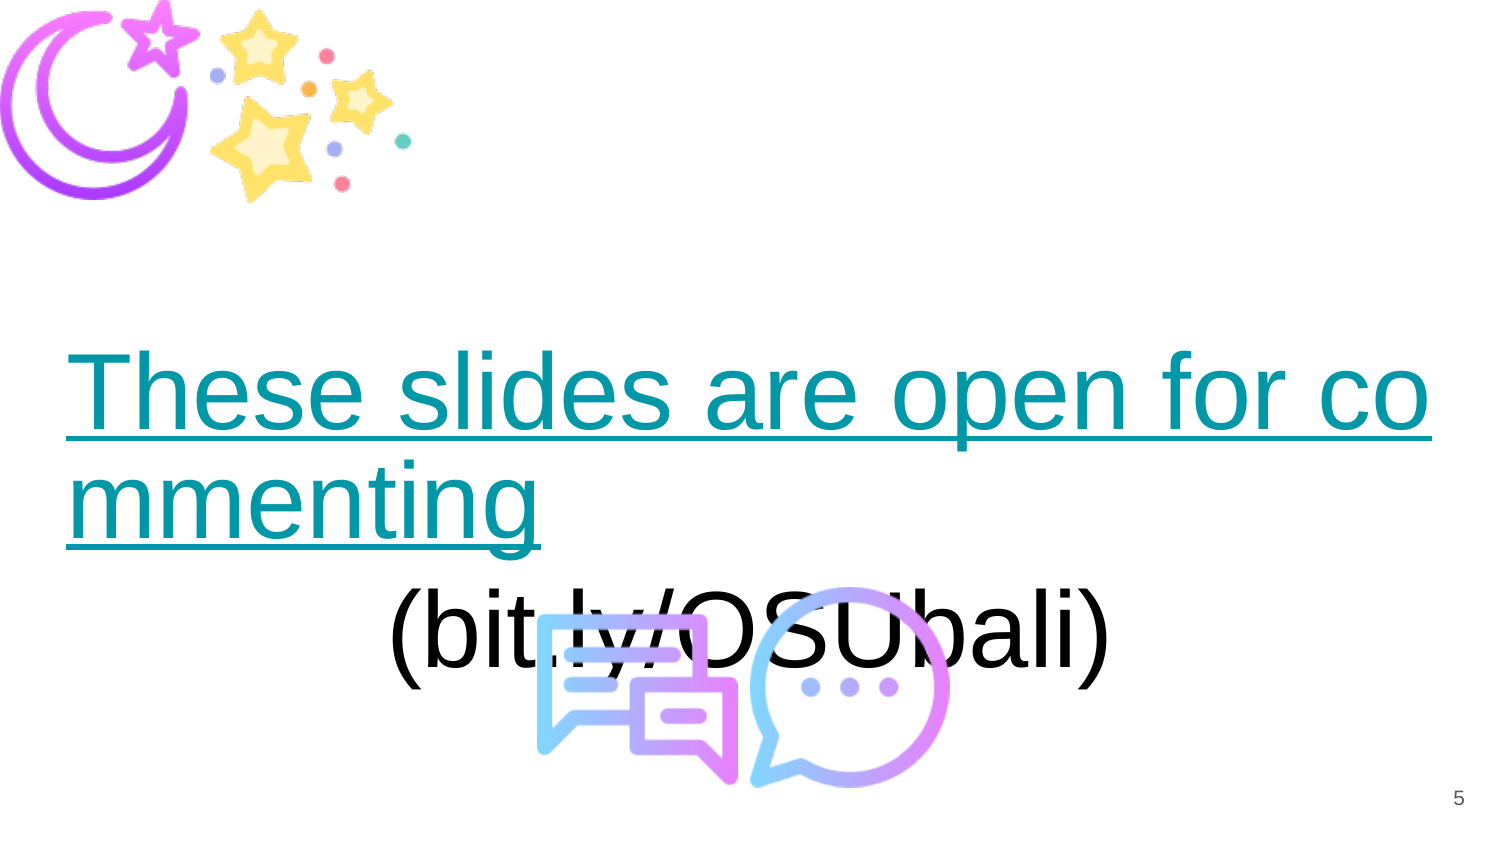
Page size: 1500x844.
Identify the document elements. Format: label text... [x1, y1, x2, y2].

title These slides are open for commenting (bit.ly/OSUbali) [51, 259, 1449, 597]
picture [0, 0, 200, 200]
picture [537, 599, 738, 801]
picture [210, 6, 411, 207]
picture [749, 587, 951, 788]
slide_number 5 [1389, 764, 1480, 830]
